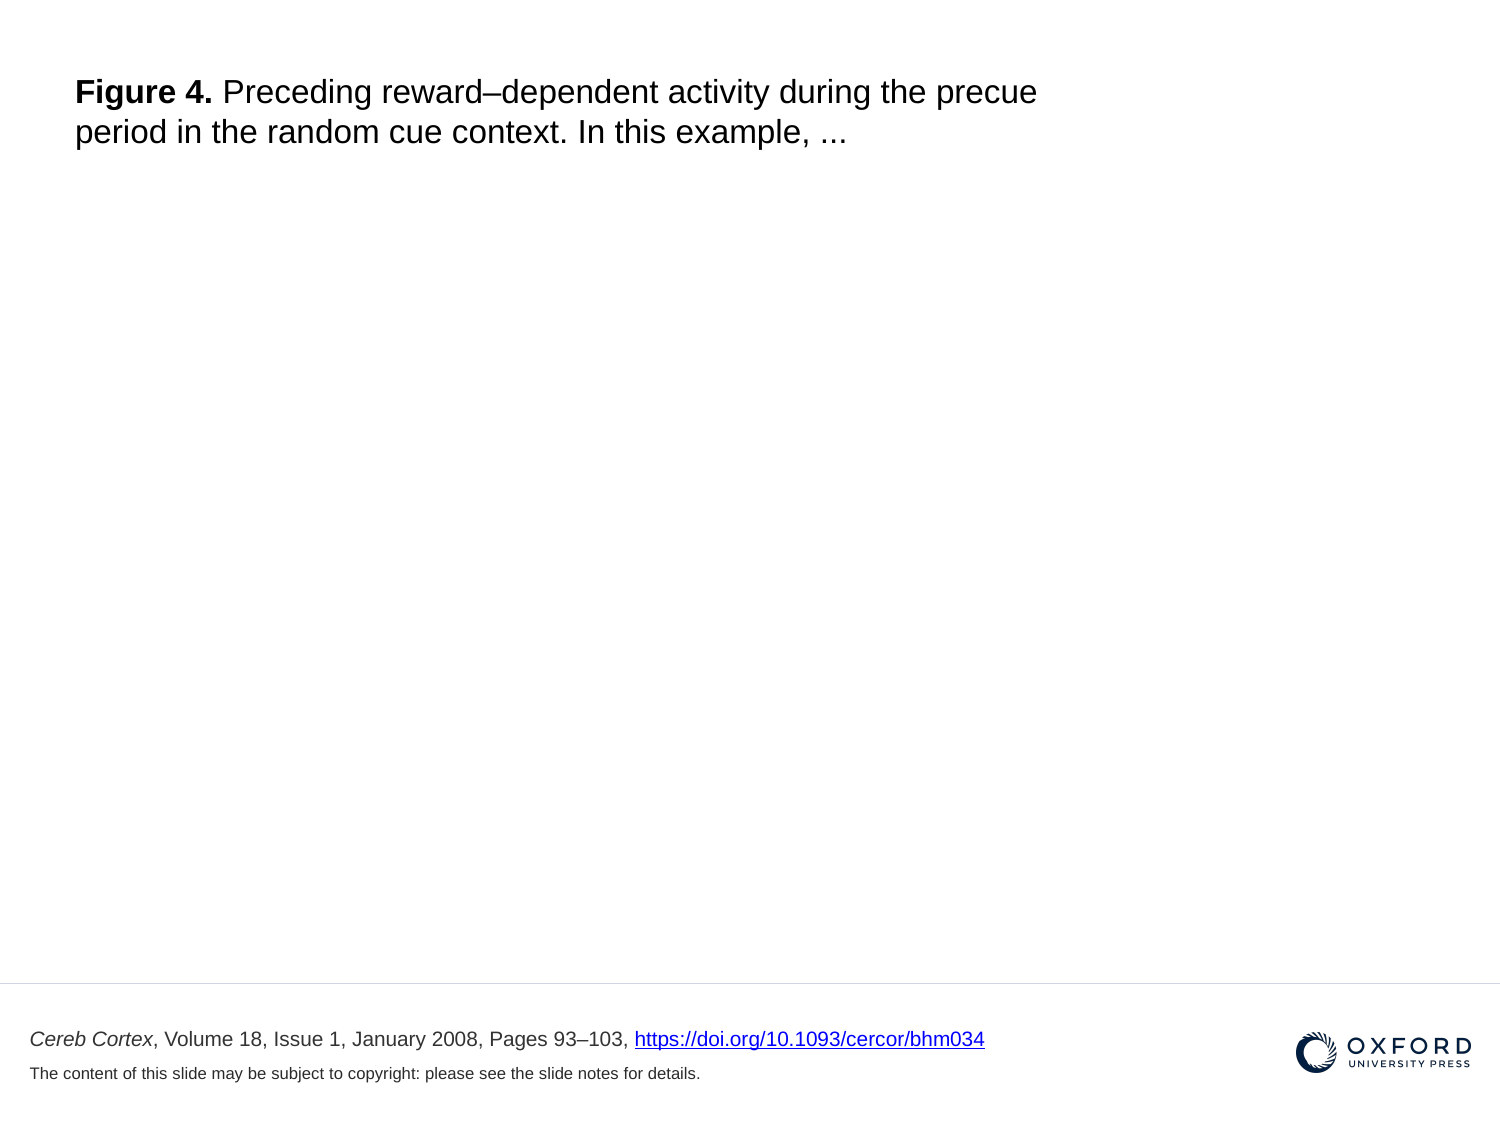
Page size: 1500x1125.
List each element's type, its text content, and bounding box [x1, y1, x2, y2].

title Figure 4. Preceding reward–dependent activity during the precue period in the random cue context. In this example, ... [75, 69, 1078, 171]
footer Cereb Cortex, Volume 18, Issue 1, January 2008, Pages 93–103, https://doi.org/10.1093/cercor/bhm034 The content of this slide may be subject to copyright: please see the slide notes for details. [0, 983, 1260, 1125]
picture [1296, 1032, 1471, 1073]
